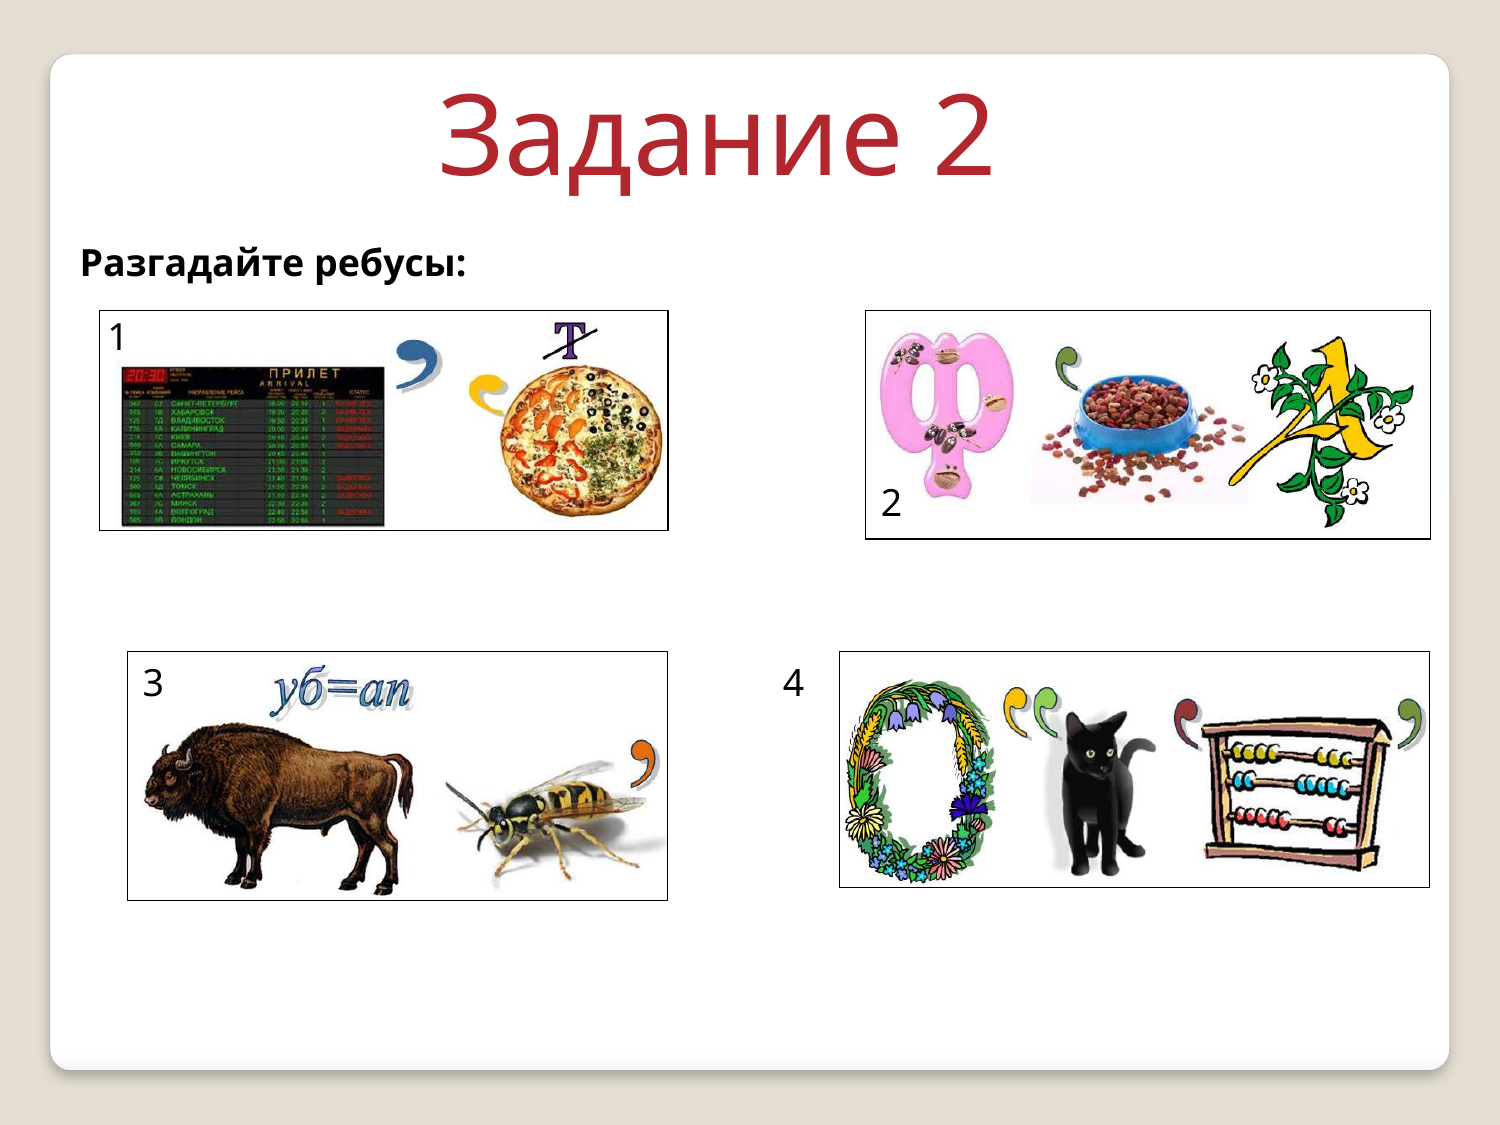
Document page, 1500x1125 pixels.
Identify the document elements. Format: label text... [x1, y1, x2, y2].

text_box 4 [768, 651, 838, 712]
text_box Задание 2 [64, 55, 1401, 206]
picture [127, 651, 668, 901]
text_box Разгадайте ребусы: [64, 231, 1388, 292]
picture [100, 310, 668, 531]
picture [865, 310, 1430, 539]
picture [838, 651, 1430, 888]
text_box 1 [92, 305, 164, 320]
